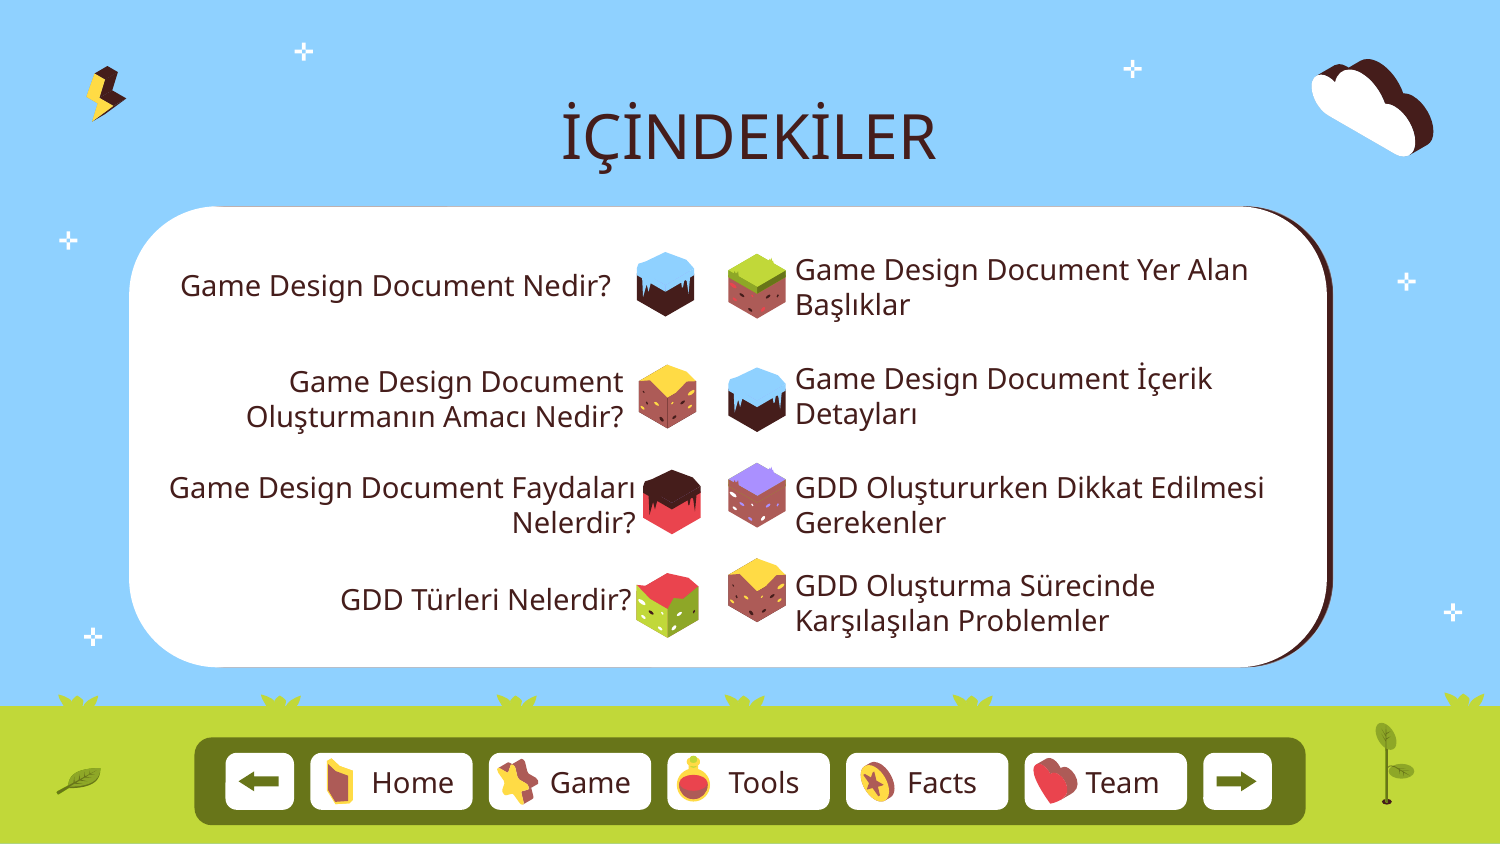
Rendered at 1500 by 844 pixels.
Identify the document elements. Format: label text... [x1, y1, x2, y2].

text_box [642, 469, 701, 535]
subtitle GDD Oluşturma Sürecinde Karşılaşılan Problemler [794, 565, 1290, 639]
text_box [728, 253, 786, 319]
text_box [194, 737, 1306, 826]
text_box [225, 752, 295, 810]
subtitle Game Design Document İçerik Detayları [794, 358, 1290, 432]
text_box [1311, 58, 1434, 157]
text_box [860, 761, 895, 802]
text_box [728, 558, 786, 623]
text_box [636, 251, 695, 317]
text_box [636, 572, 699, 638]
text_box Team [1085, 765, 1186, 798]
subtitle GDD Türleri Nelerdir? [137, 562, 632, 636]
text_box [728, 367, 786, 433]
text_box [497, 758, 540, 805]
text_box Home [371, 765, 471, 798]
text_box Facts [907, 765, 1007, 798]
text_box Tools [728, 765, 828, 798]
text_box [846, 752, 1009, 810]
text_box Game [549, 765, 650, 798]
subtitle Game Design Document Nedir? [116, 247, 612, 321]
title İÇİNDEKİLER [116, 87, 1384, 182]
text_box [129, 206, 1327, 668]
text_box [1024, 752, 1188, 810]
text_box [1203, 752, 1272, 810]
text_box [667, 752, 830, 810]
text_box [676, 755, 711, 802]
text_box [326, 758, 354, 805]
subtitle Game Design Document Yer Alan Başlıklar [794, 249, 1323, 323]
subtitle Game Design Document Faydaları Nelerdir? [141, 467, 637, 541]
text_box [638, 364, 697, 429]
text_box [310, 752, 473, 810]
text_box [238, 771, 279, 792]
subtitle Game Design Document Oluşturmanın Amacı Nedir? [129, 361, 624, 436]
subtitle GDD Oluştururken Dikkat Edilmesi Gerekenler [794, 467, 1290, 542]
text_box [1033, 757, 1078, 804]
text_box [728, 462, 786, 528]
text_box [488, 752, 652, 810]
text_box [1216, 771, 1257, 792]
